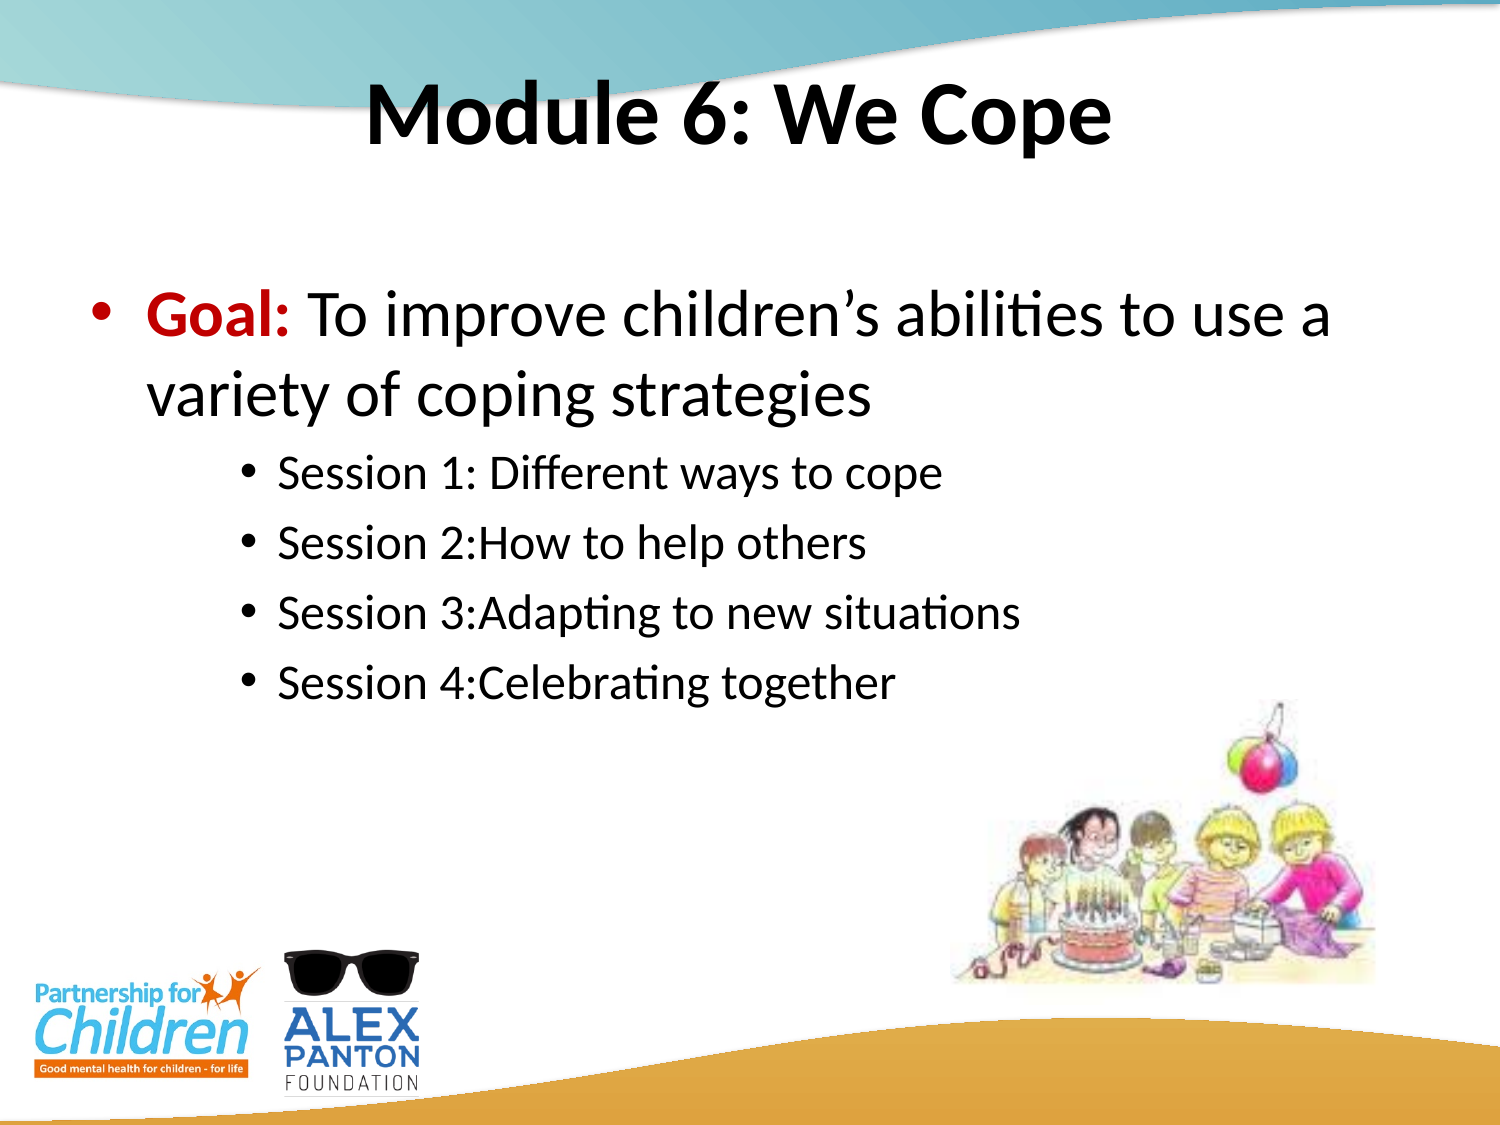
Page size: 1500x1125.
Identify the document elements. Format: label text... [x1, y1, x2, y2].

title Module 6: We Cope [75, 45, 1425, 233]
list Goal: To improve children’s abilities to use a variety of coping strategies Session 1: Different ways to cope Session 2:How to help others Session 3:Adapting to new situations Session 4:Celebrating together [75, 262, 1463, 1005]
picture [949, 699, 1388, 1006]
picture [12, 921, 454, 1125]
